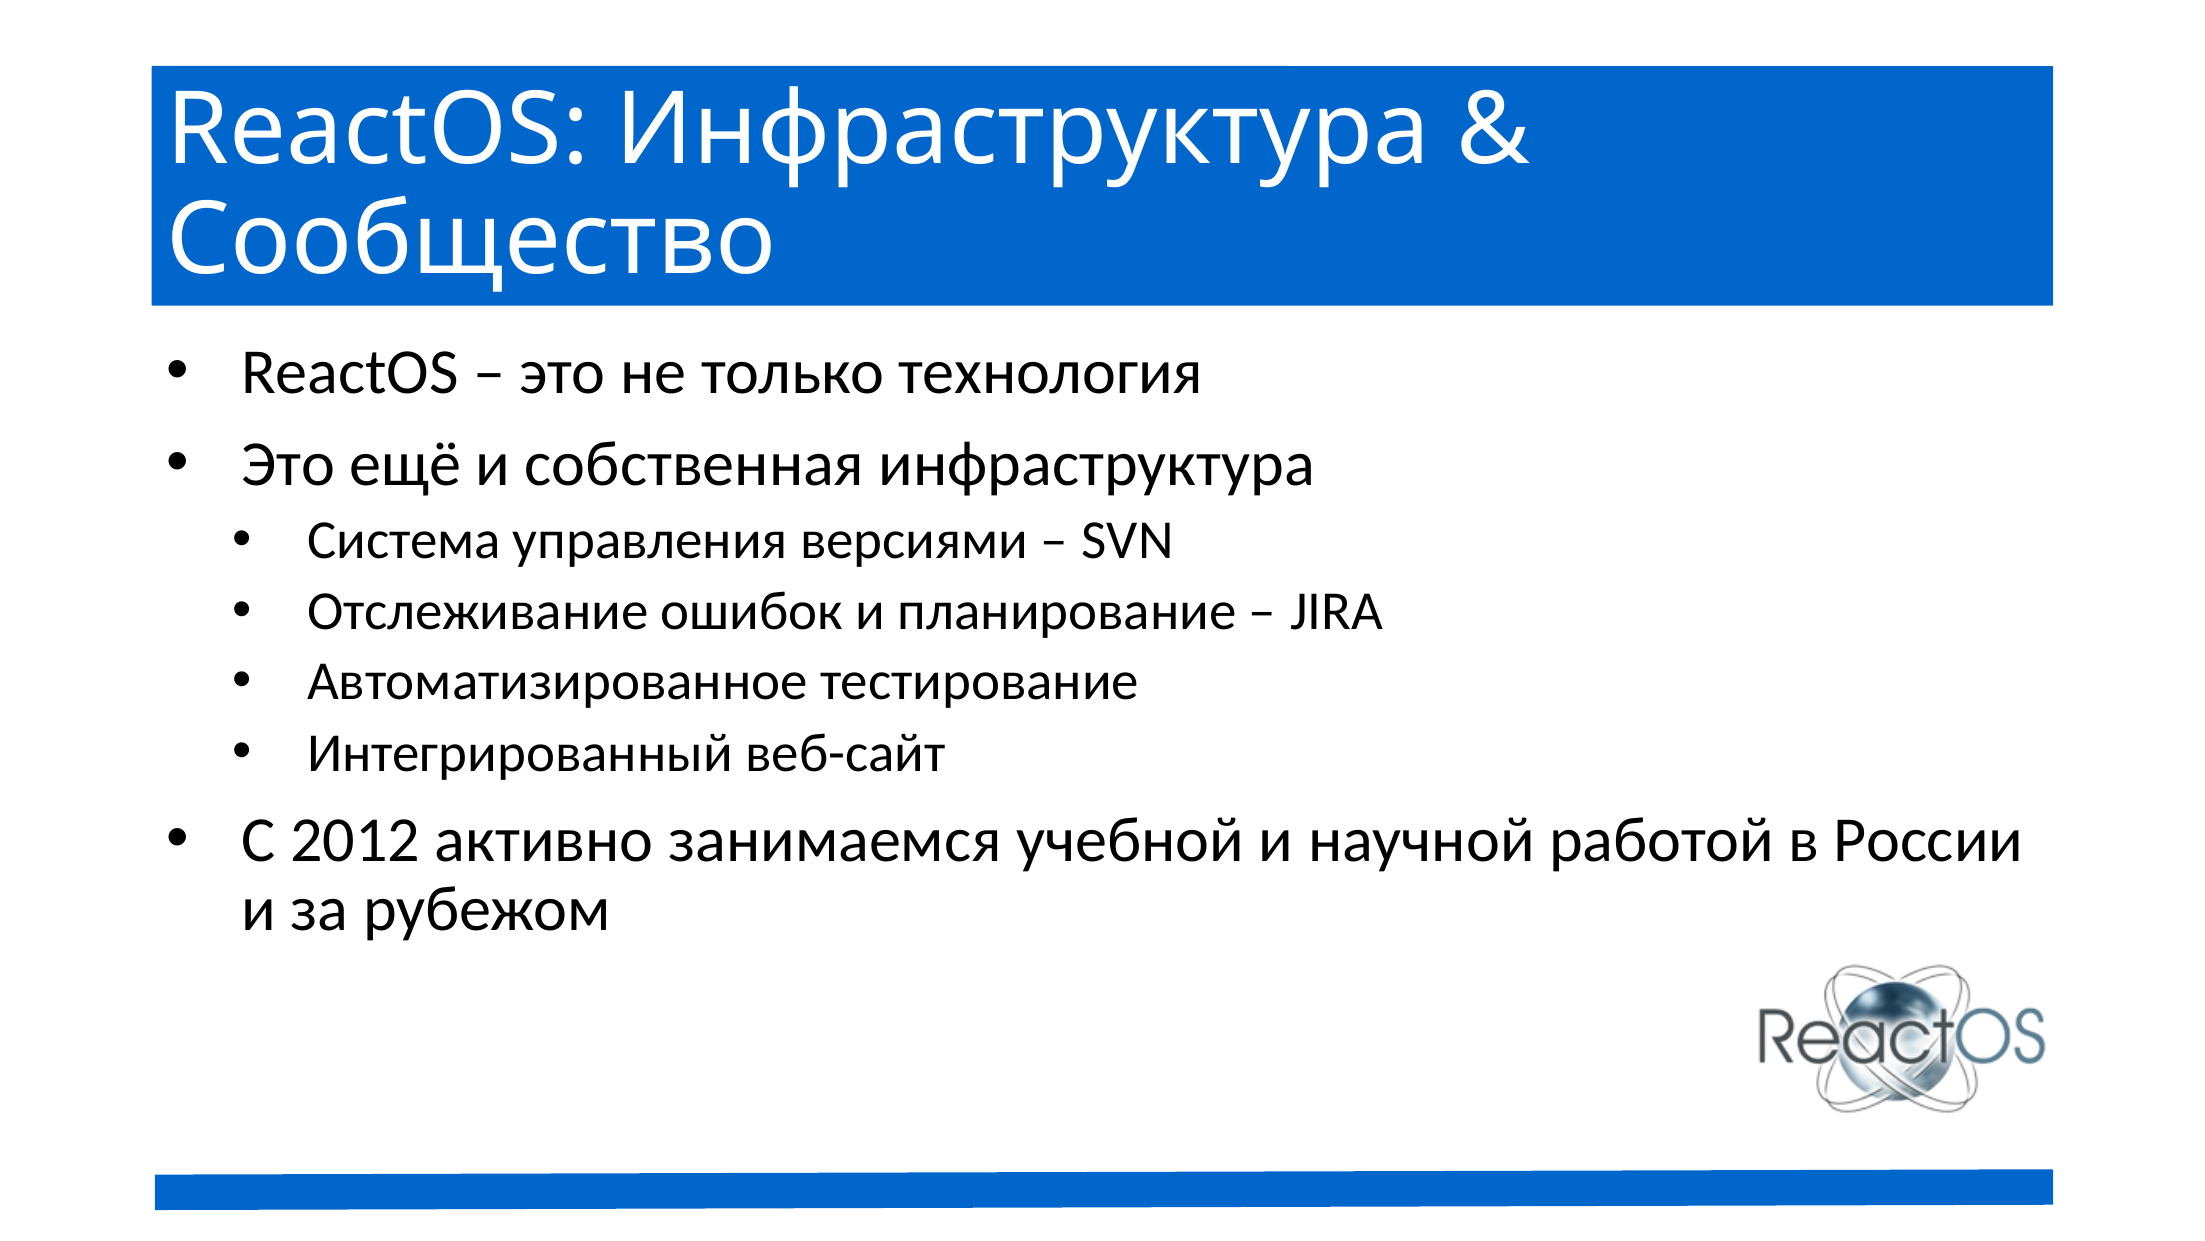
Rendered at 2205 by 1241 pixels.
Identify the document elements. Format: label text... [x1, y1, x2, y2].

title ReactOS: Инфраструктура & Сообщество [151, 66, 2054, 306]
picture [1740, 946, 2080, 1127]
list ReactOS – это не только технология Это ещё и собственная инфраструктура Система управления версиями – SVN Отслеживание ошибок и планирование – JIRA Автоматизированное тестирование Интегрированный веб-сайт С 2012 активно занимаемся учебной и научной работой в России и за рубежом [151, 330, 2054, 1117]
